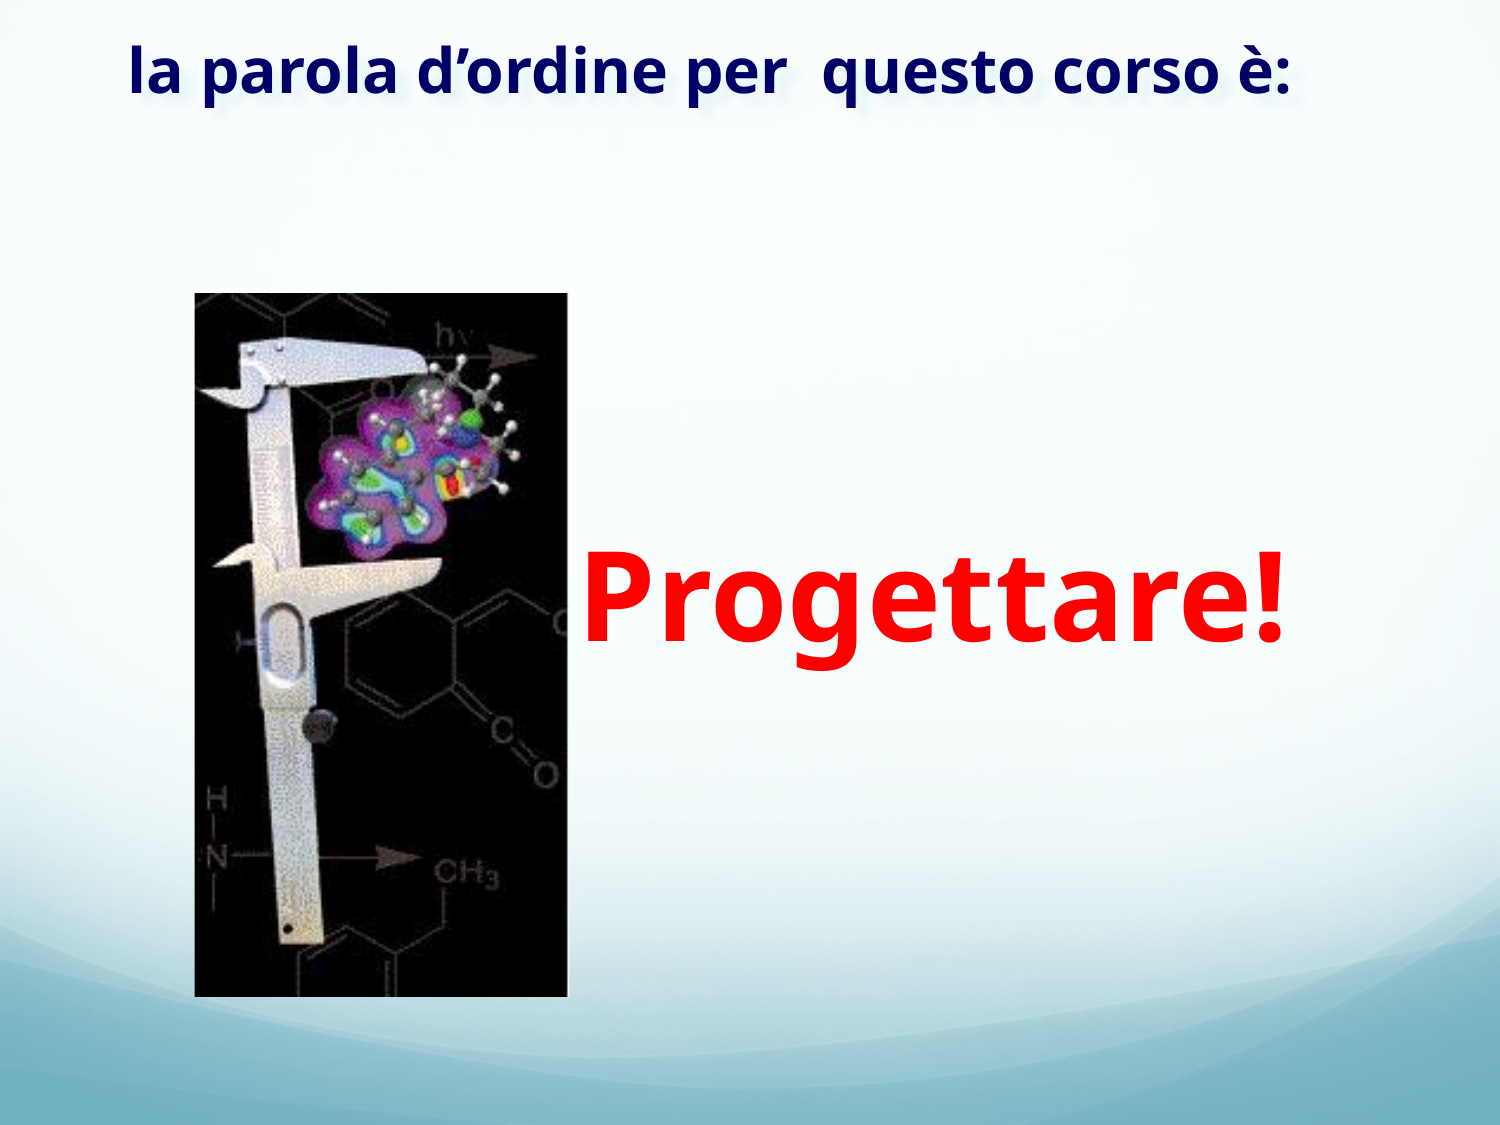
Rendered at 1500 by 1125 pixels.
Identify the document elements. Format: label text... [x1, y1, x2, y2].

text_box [193, 293, 1299, 997]
text_box la parola d’ordine per questo corso è: [112, 23, 1398, 114]
